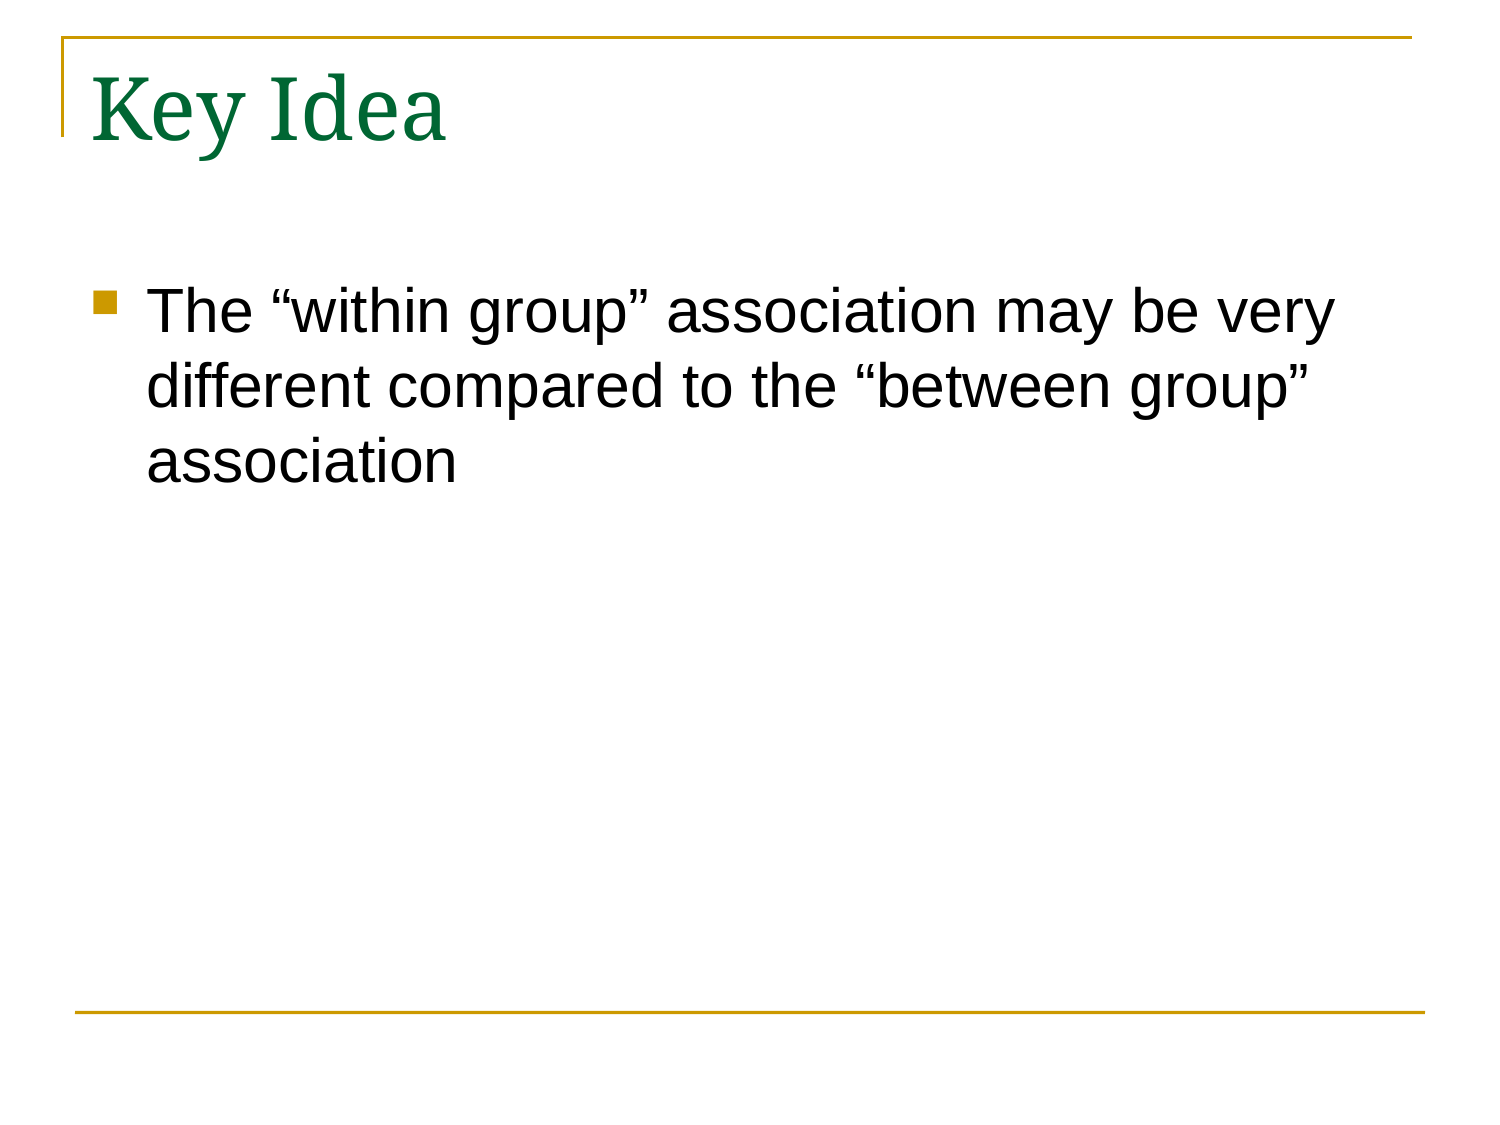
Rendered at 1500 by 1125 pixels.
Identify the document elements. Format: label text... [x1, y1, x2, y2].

list The “within group” association may be very different compared to the “between group” association [75, 262, 1425, 1006]
title Key Idea [75, 45, 1425, 233]
